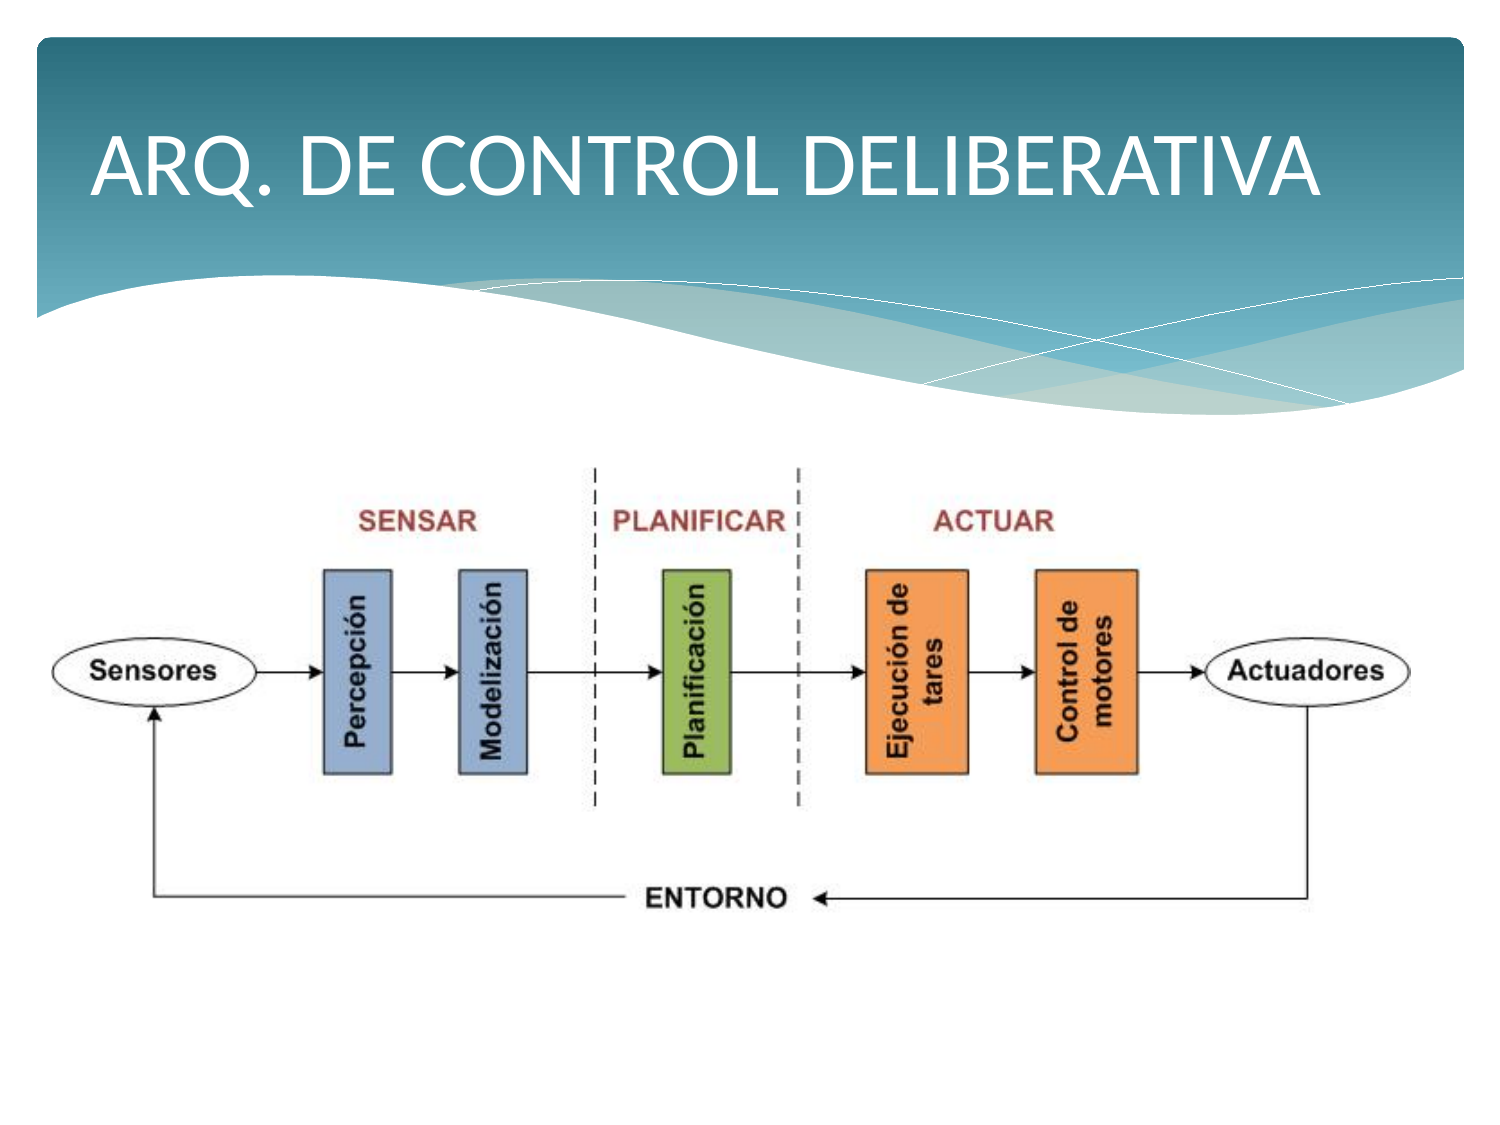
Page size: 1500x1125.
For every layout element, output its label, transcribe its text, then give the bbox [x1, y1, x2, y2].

title ARQ. DE CONTROL DELIBERATIVA [75, 55, 1425, 261]
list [51, 467, 1411, 919]
